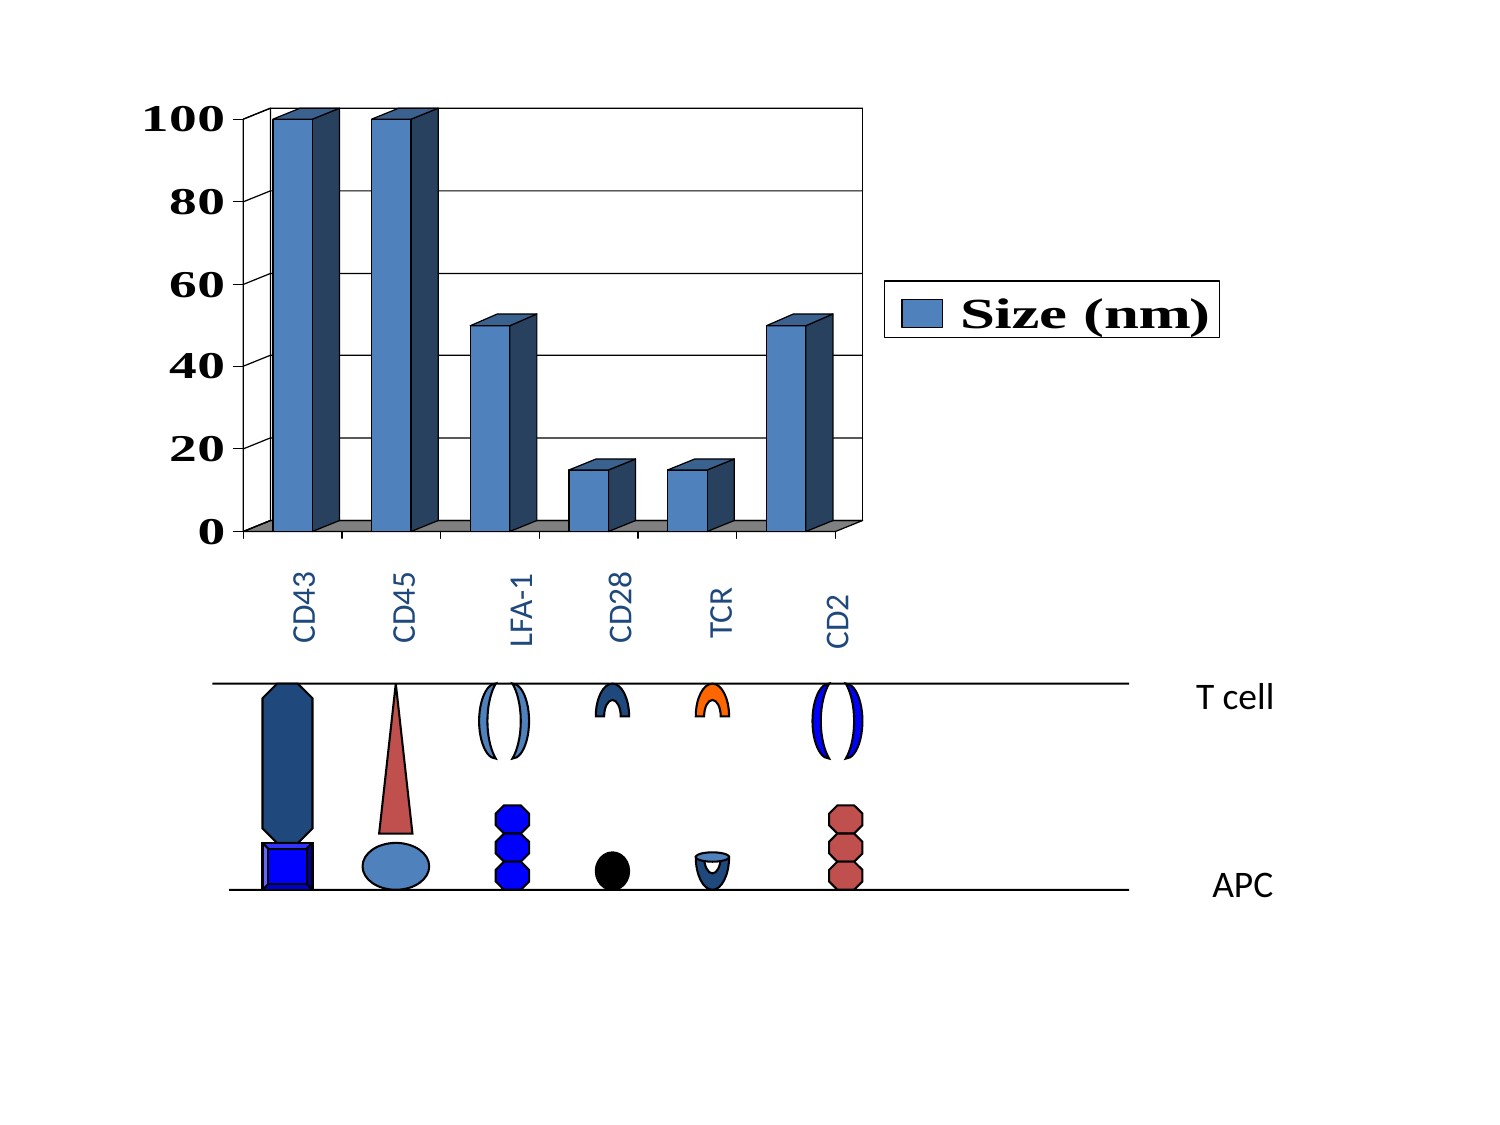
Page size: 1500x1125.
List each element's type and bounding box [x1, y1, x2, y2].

text_box [112, 49, 1351, 928]
